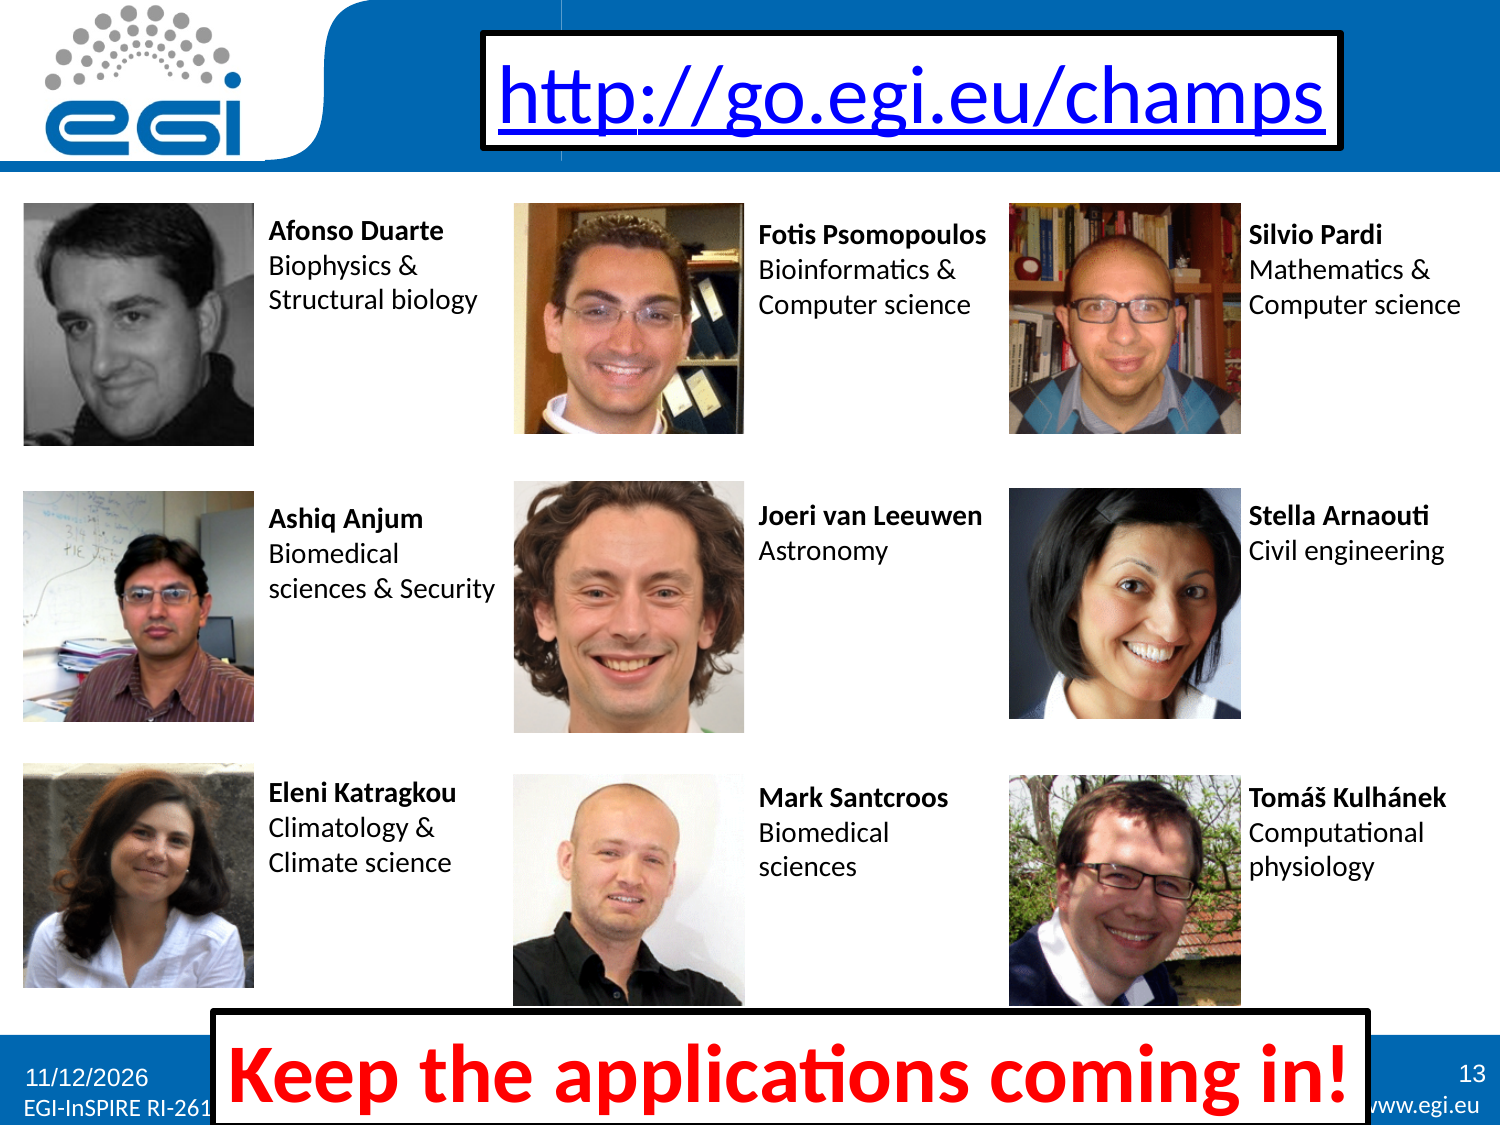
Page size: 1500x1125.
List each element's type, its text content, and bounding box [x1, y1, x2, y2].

text_box Stella Arnaouti Civil engineering [1243, 488, 1495, 574]
picture [1009, 488, 1241, 719]
text_box Silvio Pardi Mathematics & Computer science [1246, 208, 1495, 328]
text_box Fotis Psomopoulos Bioinformatics & Computer science [748, 208, 1004, 328]
picture [23, 763, 255, 988]
title EGI Champions [348, 19, 1471, 161]
text_box Afonso Duarte Biophysics & Structural biology [255, 203, 511, 324]
text_box Eleni Katragkou Climatology & Climate science [257, 766, 514, 886]
picture [513, 480, 745, 733]
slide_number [10, 1046, 211, 1106]
picture [1009, 203, 1241, 435]
picture [0, 0, 265, 161]
text_box Keep the applications coming in! [211, 1009, 1370, 1125]
picture [23, 491, 255, 723]
text_box Mark Santcroos Biomedical sciences [744, 770, 1004, 891]
picture [1009, 775, 1241, 1007]
slide_number 13 [1370, 1042, 1500, 1103]
picture [513, 203, 745, 435]
picture [513, 774, 745, 1007]
text_box Ashiq Anjum Biomedical sciences & Security [256, 491, 508, 612]
picture [23, 203, 255, 447]
text_box http://go.egi.eu/champs [481, 31, 1343, 150]
text_box Joeri van Leeuwen Astronomy [749, 488, 1004, 574]
text_box Tomáš Kulhánek Computational physiology [1234, 770, 1495, 891]
